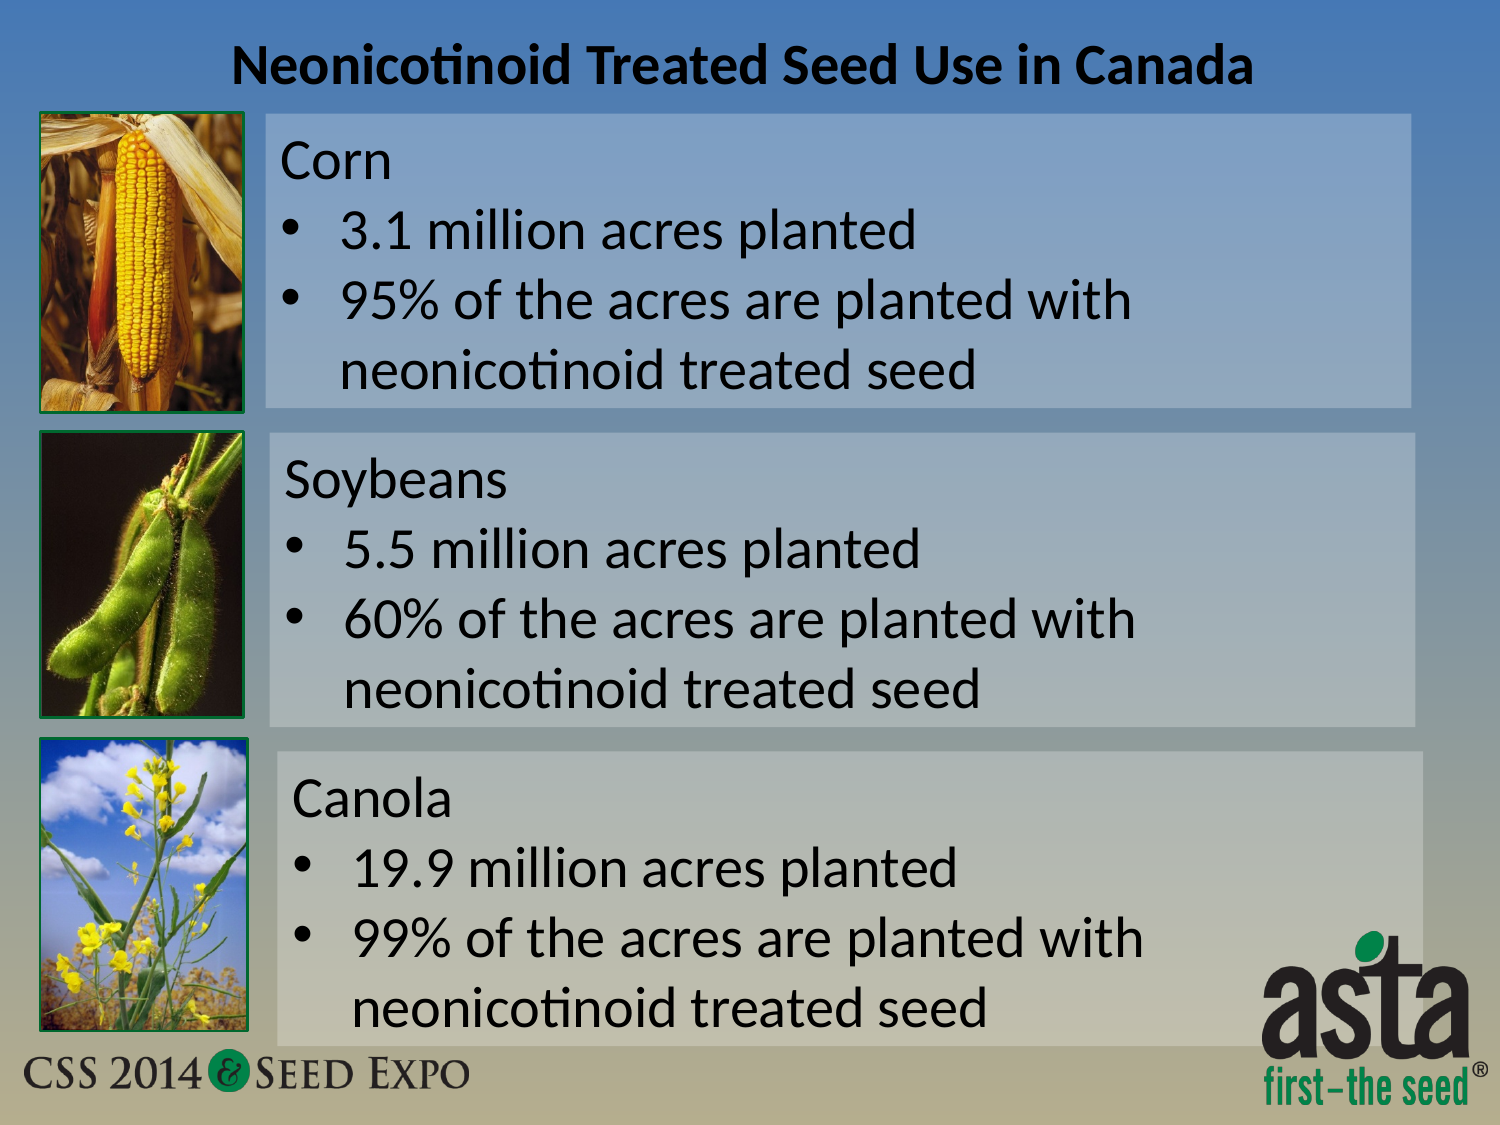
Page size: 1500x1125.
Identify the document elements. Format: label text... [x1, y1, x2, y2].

picture [40, 432, 243, 717]
text_box Neonicotinoid Treated Seed Use in Canada [0, 19, 1500, 104]
text_box Soybeans 5.5 million acres planted 60% of the acres are planted with neonicotinoid treated seed [269, 432, 1416, 728]
picture [24, 1049, 469, 1092]
picture [40, 113, 243, 412]
text_box Canola 19.9 million acres planted 99% of the acres are planted with neonicotinoid treated seed [277, 751, 1424, 1047]
picture [1262, 931, 1488, 1106]
text_box Corn 3.1 million acres planted 95% of the acres are planted with neonicotinoid treated seed [265, 113, 1412, 409]
picture [40, 739, 247, 1030]
